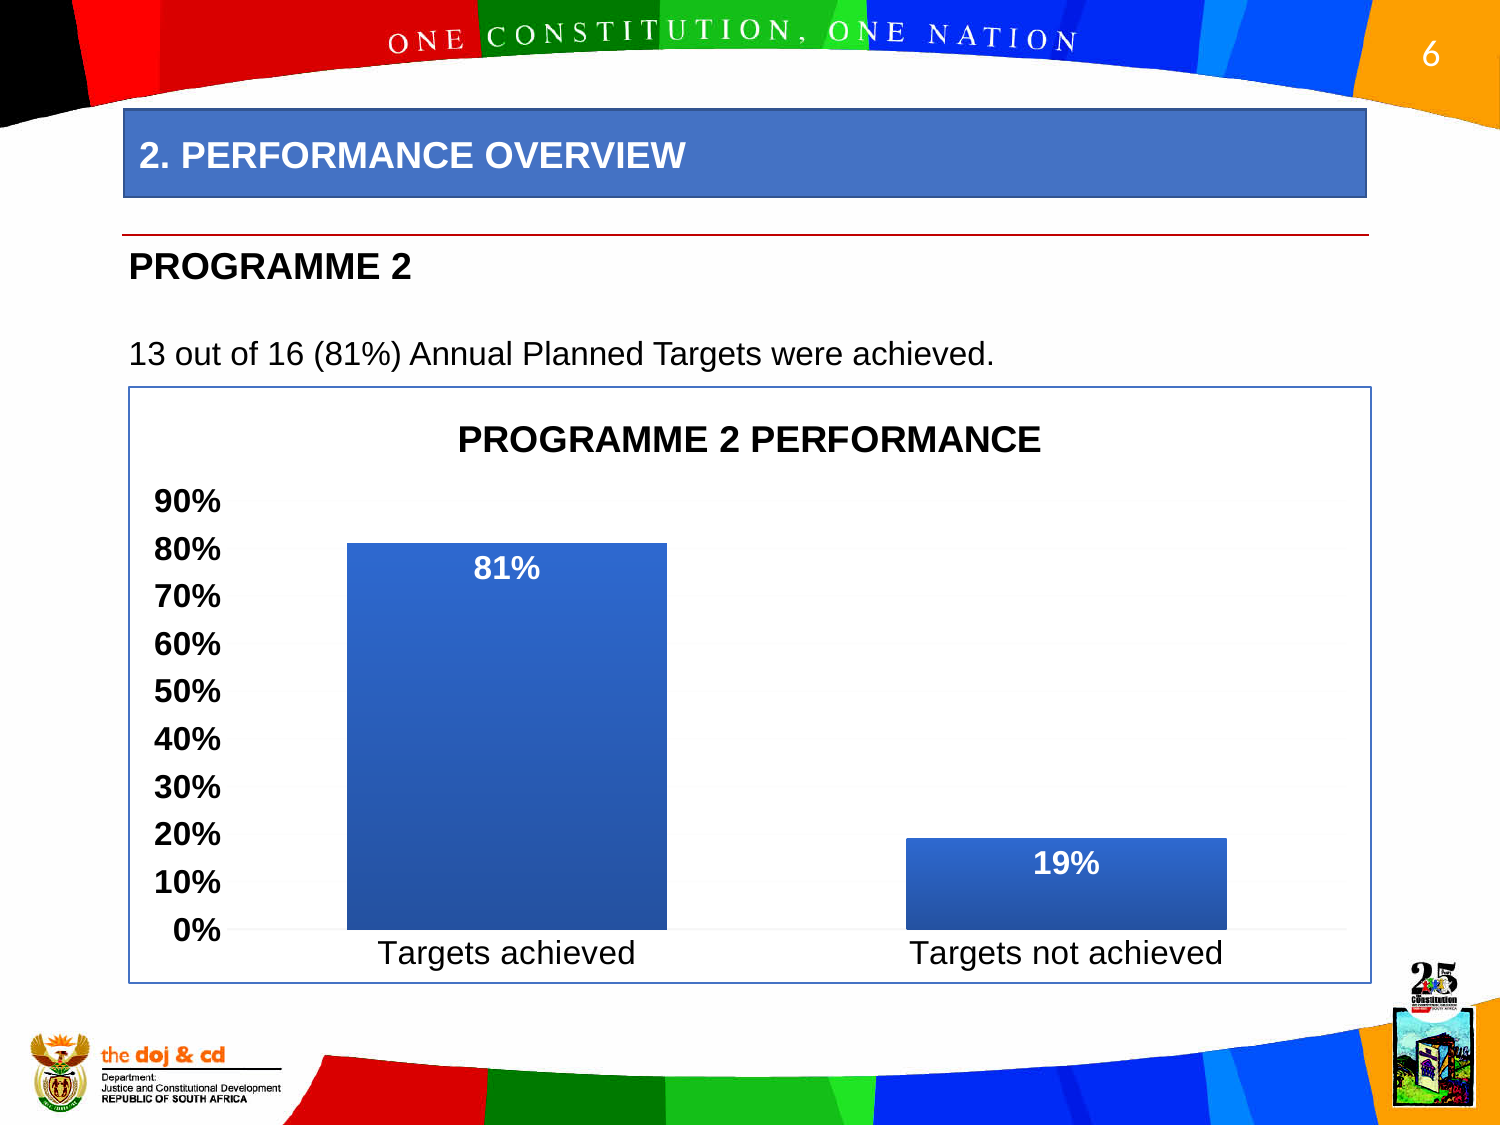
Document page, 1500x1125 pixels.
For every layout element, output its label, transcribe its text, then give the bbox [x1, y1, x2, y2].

text_box 2. PERFORMANCE OVERVIEW [123, 108, 1367, 198]
text_box PROGRAMME 2 13 out of 16 (81%) Annual Planned Targets were achieved. [113, 234, 1356, 425]
picture [0, 0, 1500, 1125]
chart [128, 385, 1373, 984]
